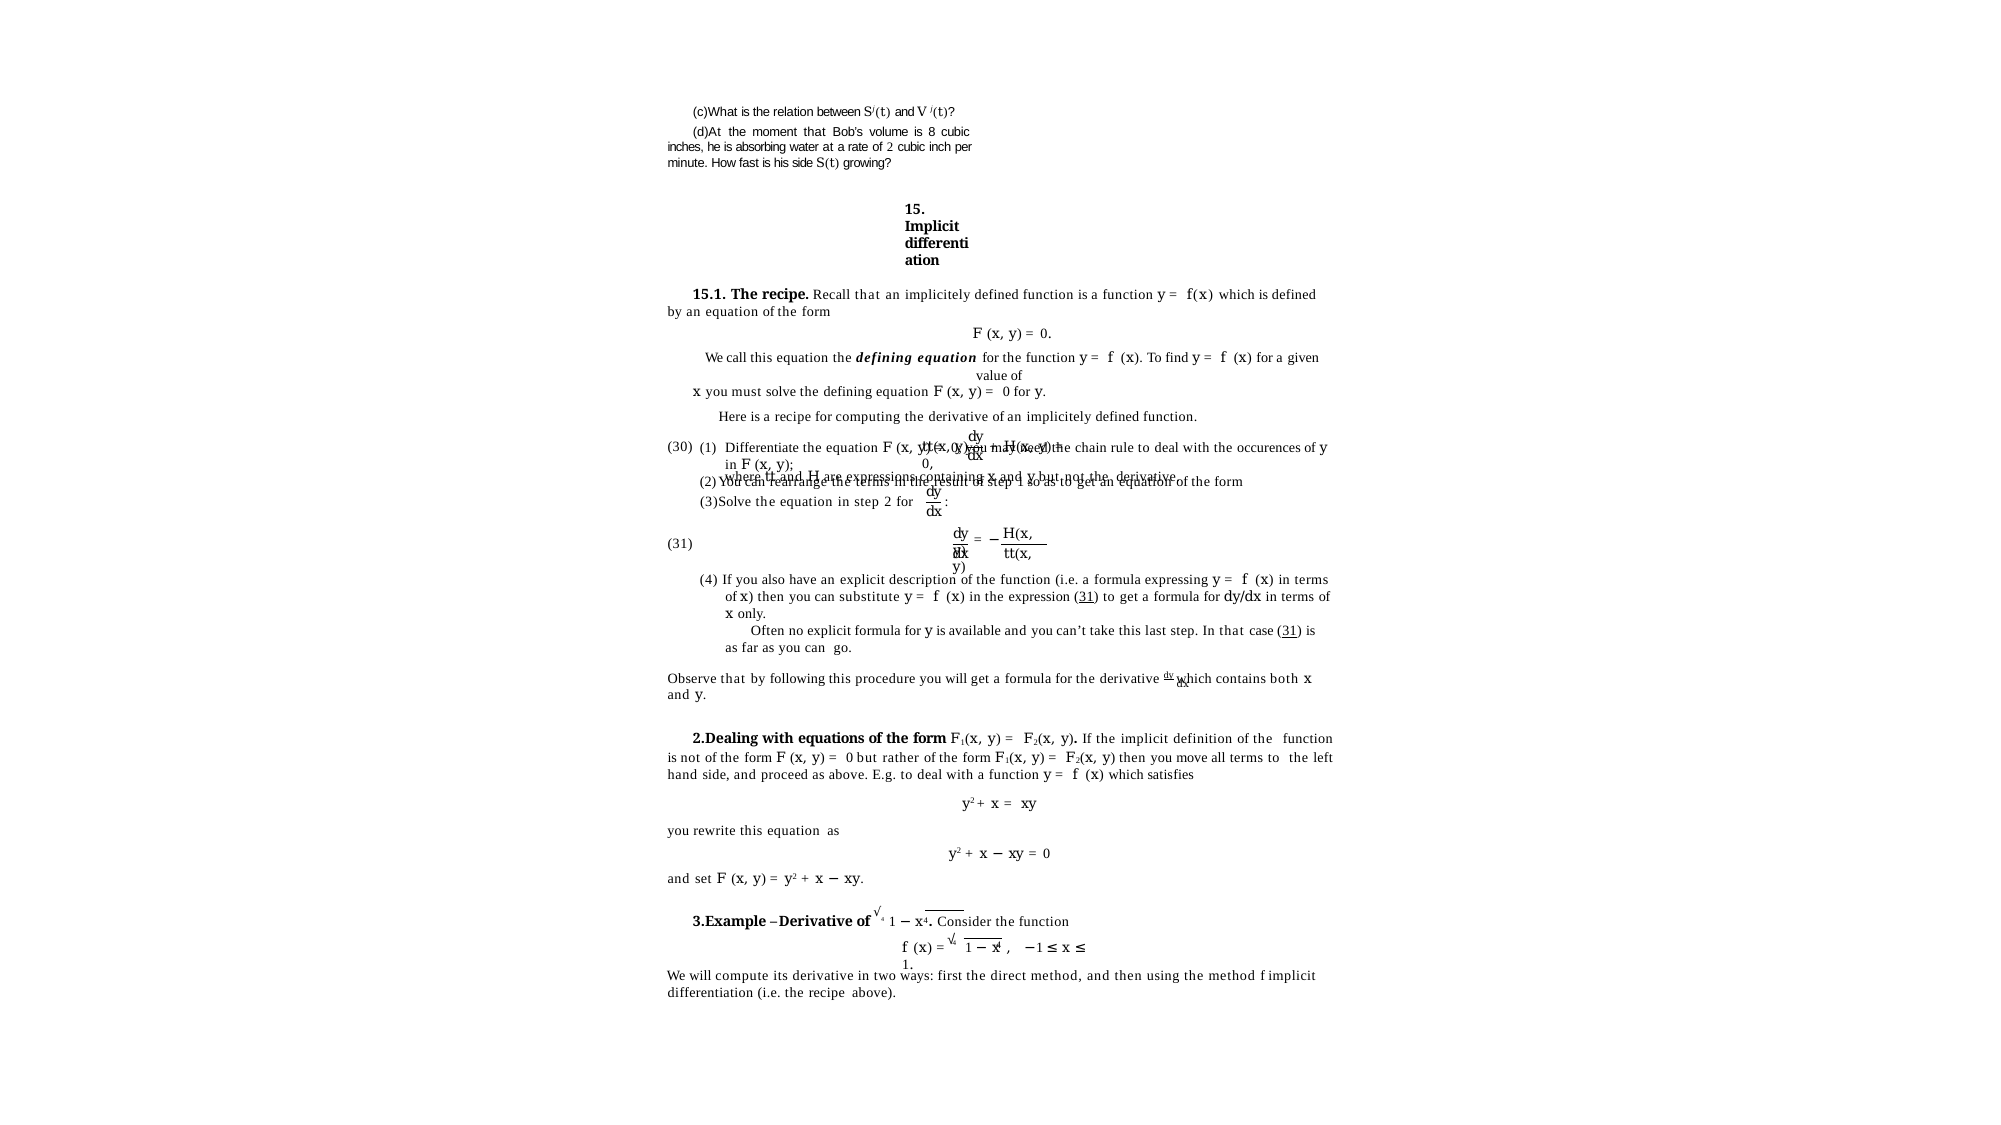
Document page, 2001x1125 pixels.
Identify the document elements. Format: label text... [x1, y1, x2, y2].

text_box dy [966, 425, 984, 435]
text_box (3)Solve the equation in step 2 for : [698, 490, 949, 510]
text_box (4) If you also have an explicit description of the function (i.e. a formula expressing y = f (x) in terms of x) then you can substitute y = f (x) in the expression (31) to get a formula for dy/dx in terms of x only. Often no explicit formula for y is available and you can’t take this last step. In that case (31) is as far as you can go. [698, 568, 1334, 656]
text_box dy H(x, y) [951, 523, 1049, 559]
text_box We will compute its derivative in two ways: first the direct method, and then using the method f implicit [665, 964, 1335, 984]
text_box Observe that by following this procedure you will get a formula for the derivative dy which contains both x [666, 667, 1334, 684]
text_box dx where tt and H are expressions containing x and y but not the derivative. dy [723, 440, 1187, 500]
text_box = − dx tt(x, y) [951, 532, 1048, 568]
text_box dx [924, 510, 943, 519]
text_box f (x) = 1 − x , −1 ≤ x ≤ 1. [900, 936, 1100, 964]
text_box and y. Dealing with equations of the form F1(x, y) = F2(x, y). If the implicit definition of the function is not of the form F (x, y) = 0 but rather of the form F1(x, y) = F2(x, y) then you move all terms to the left hand side, and proceed as above. E.g. to deal with a function y = f (x) which satisfies y2 + x = xy you rewrite this equation as y2 + x − xy = 0 and set F (x, y) = y2 + x − xy. Example – Derivative of √4 1 − x4. Consider the function √ [665, 684, 1334, 948]
text_box differentiation (i.e. the recipe above). [666, 985, 900, 1000]
text_box (31) [666, 532, 695, 552]
text_box What is the relation between Sj(t) and V j(t)? At the moment that Bob’s volume is 8 cubic inches, he is absorbing water at a rate of 2 cubic inch per minute. How fast is his side S(t) growing? 15. Implicit differentiation 15.1. The recipe. Recall that an implicitely defined function is a function y = f(x) which is defined by an equation of the form F (x, y) = 0. We call this equation the defining equation for the function y = f (x). To find y = f (x) for a given value of x you must solve the defining equation F (x, y) = 0 for y. Here is a recipe for computing the derivative of an implicitely defined function. Differentiate the equation F (x, y) = 0; you may need the chain rule to deal with the occurences of y in F (x, y); You can rearrange the terms in the result of step 1 so as to get an equation of the form [665, 97, 1334, 490]
text_box (30) [666, 435, 695, 454]
text_box tt(x, y) + H(x, y) = 0, [920, 435, 1080, 440]
